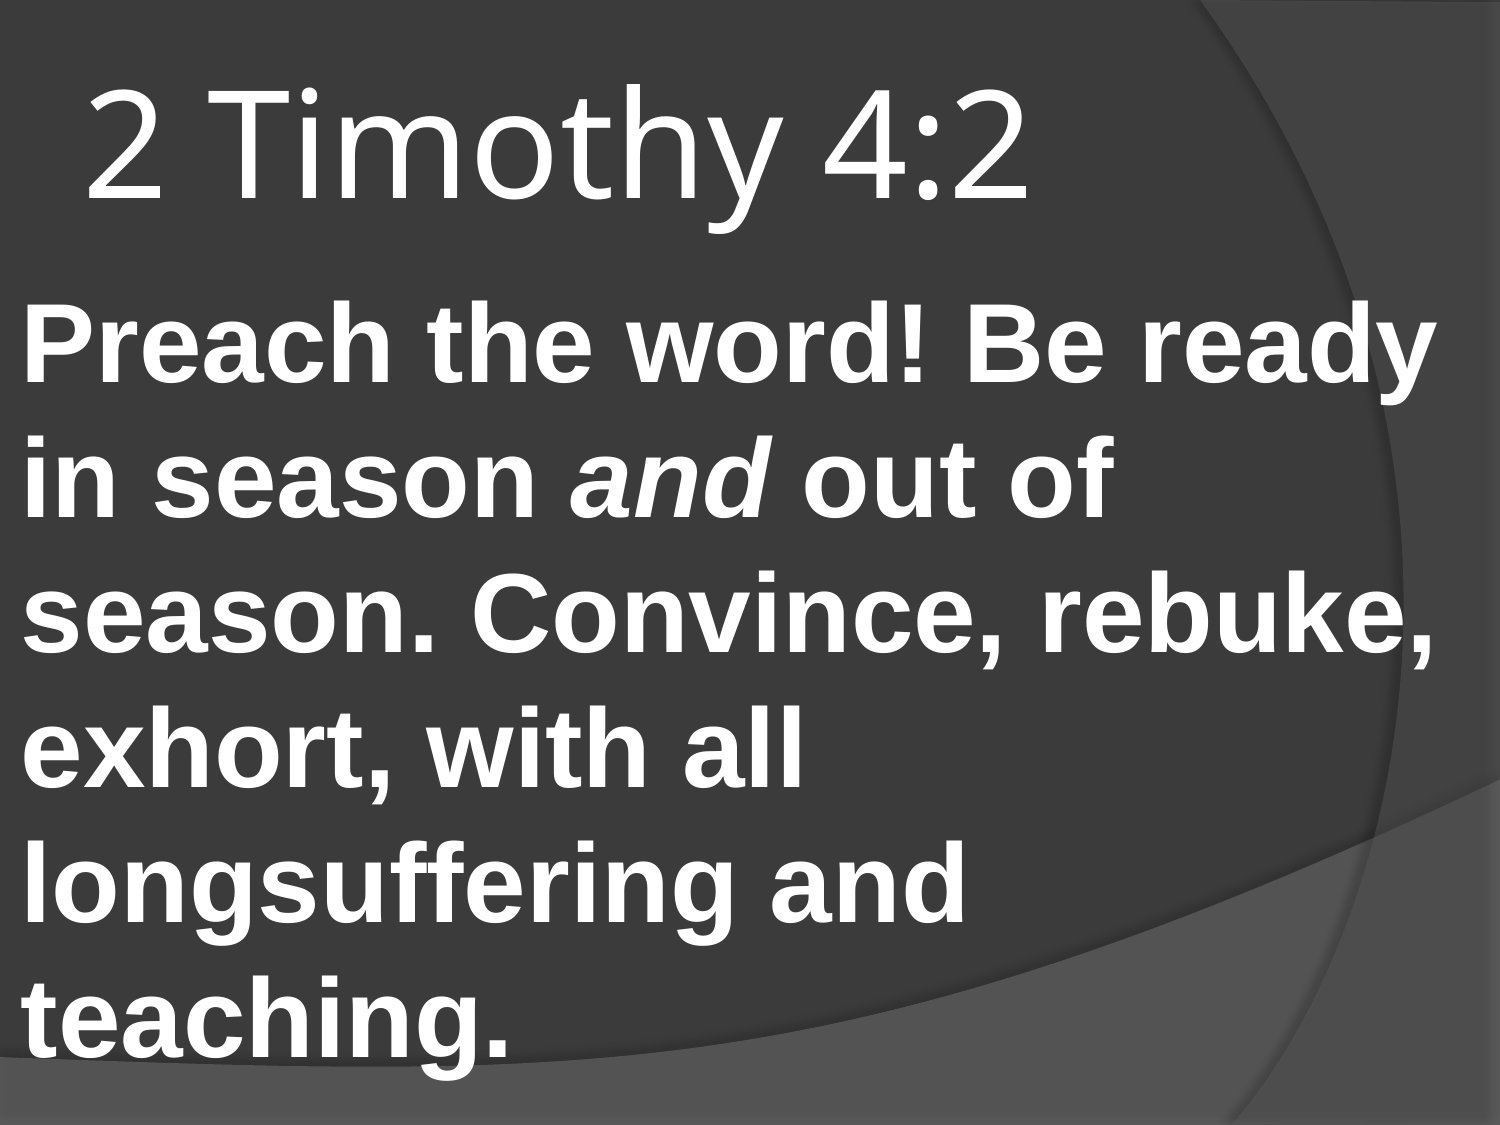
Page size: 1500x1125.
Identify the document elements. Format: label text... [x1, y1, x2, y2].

title 2 Timothy 4:2 [75, 45, 1300, 233]
list Preach the word! Be ready in season and out of season. Convince, rebuke, exhort, with all longsuffering and teaching. [0, 262, 1488, 1125]
